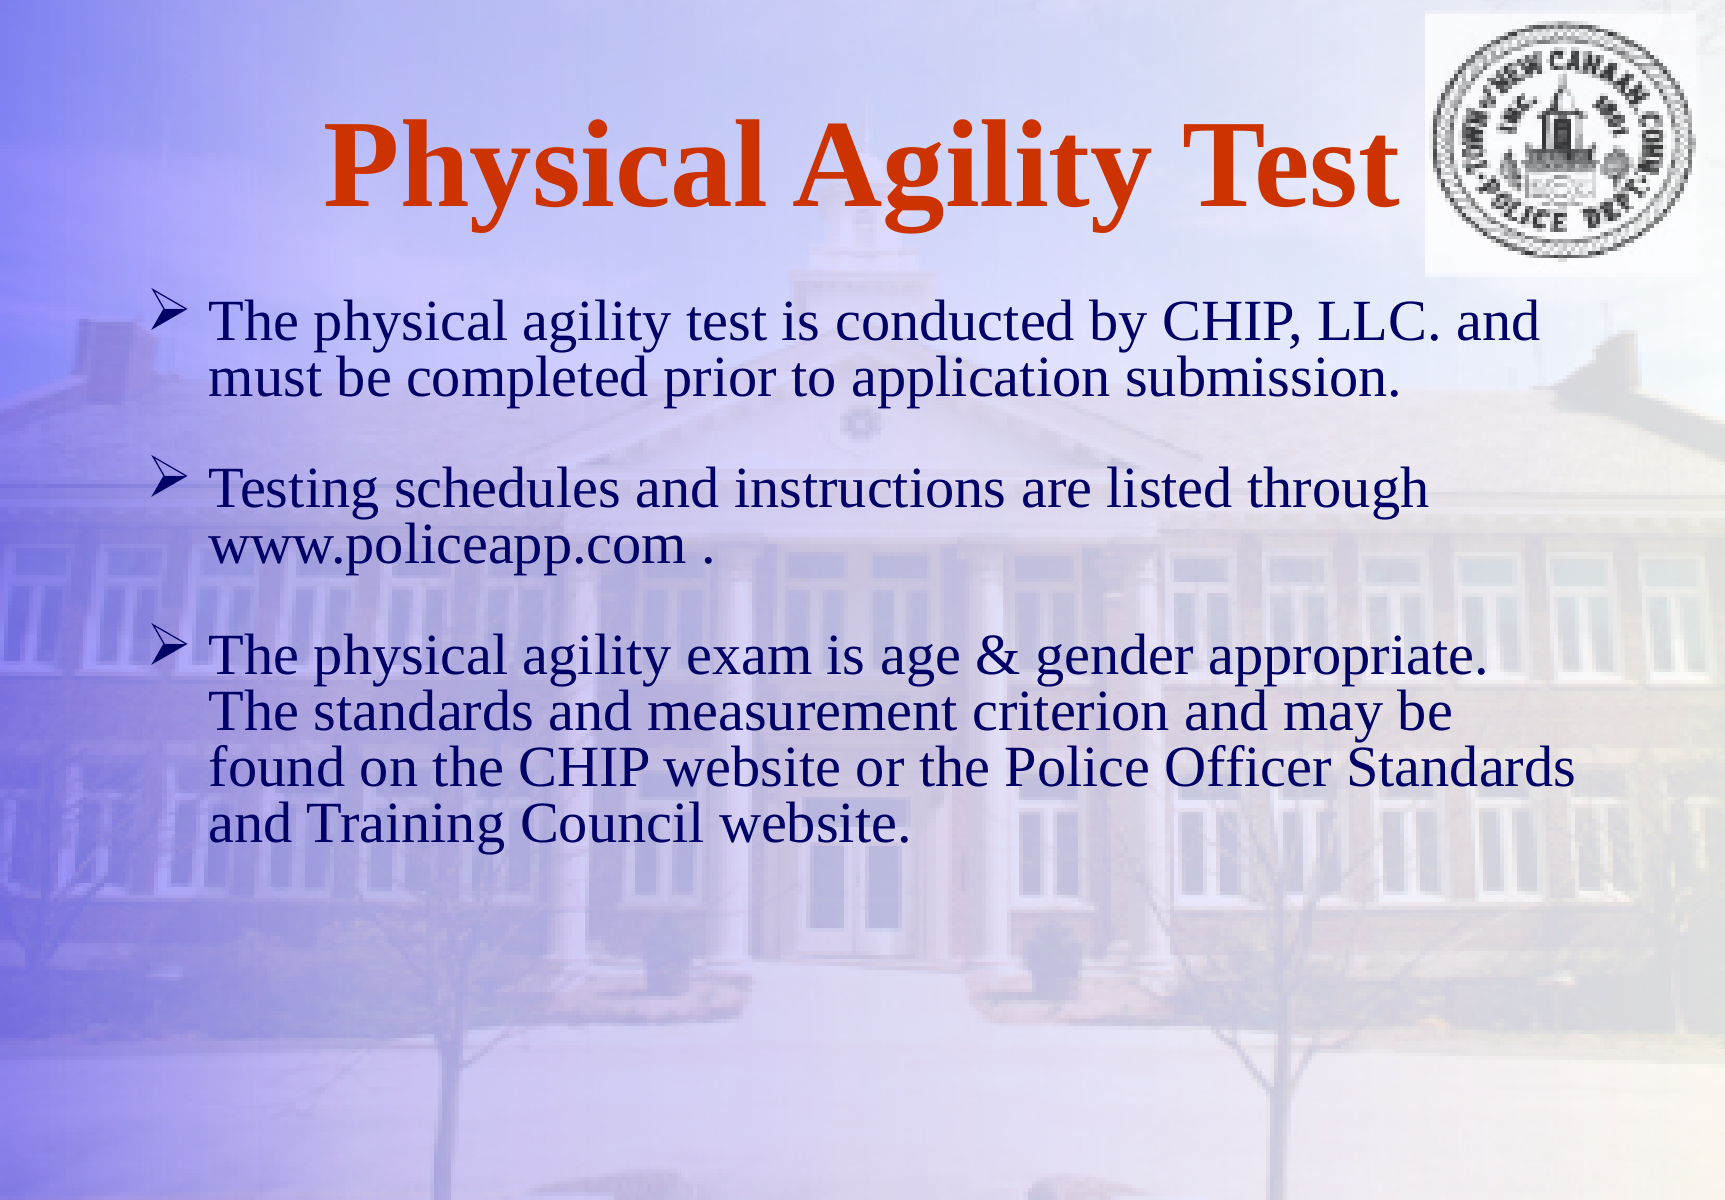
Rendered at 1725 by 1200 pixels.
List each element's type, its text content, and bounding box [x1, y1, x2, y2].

picture [0, 0, 1725, 1200]
list The physical agility test is conducted by CHIP, LLC. and must be completed prior to application submission. Testing schedules and instructions are listed through www.policeapp.com . The physical agility exam is age & gender appropriate. The standards and measurement criterion and may be found on the CHIP website or the Police Officer Standards and Training Council website. [129, 287, 1596, 1150]
title Physical Agility Test [129, 62, 1596, 250]
